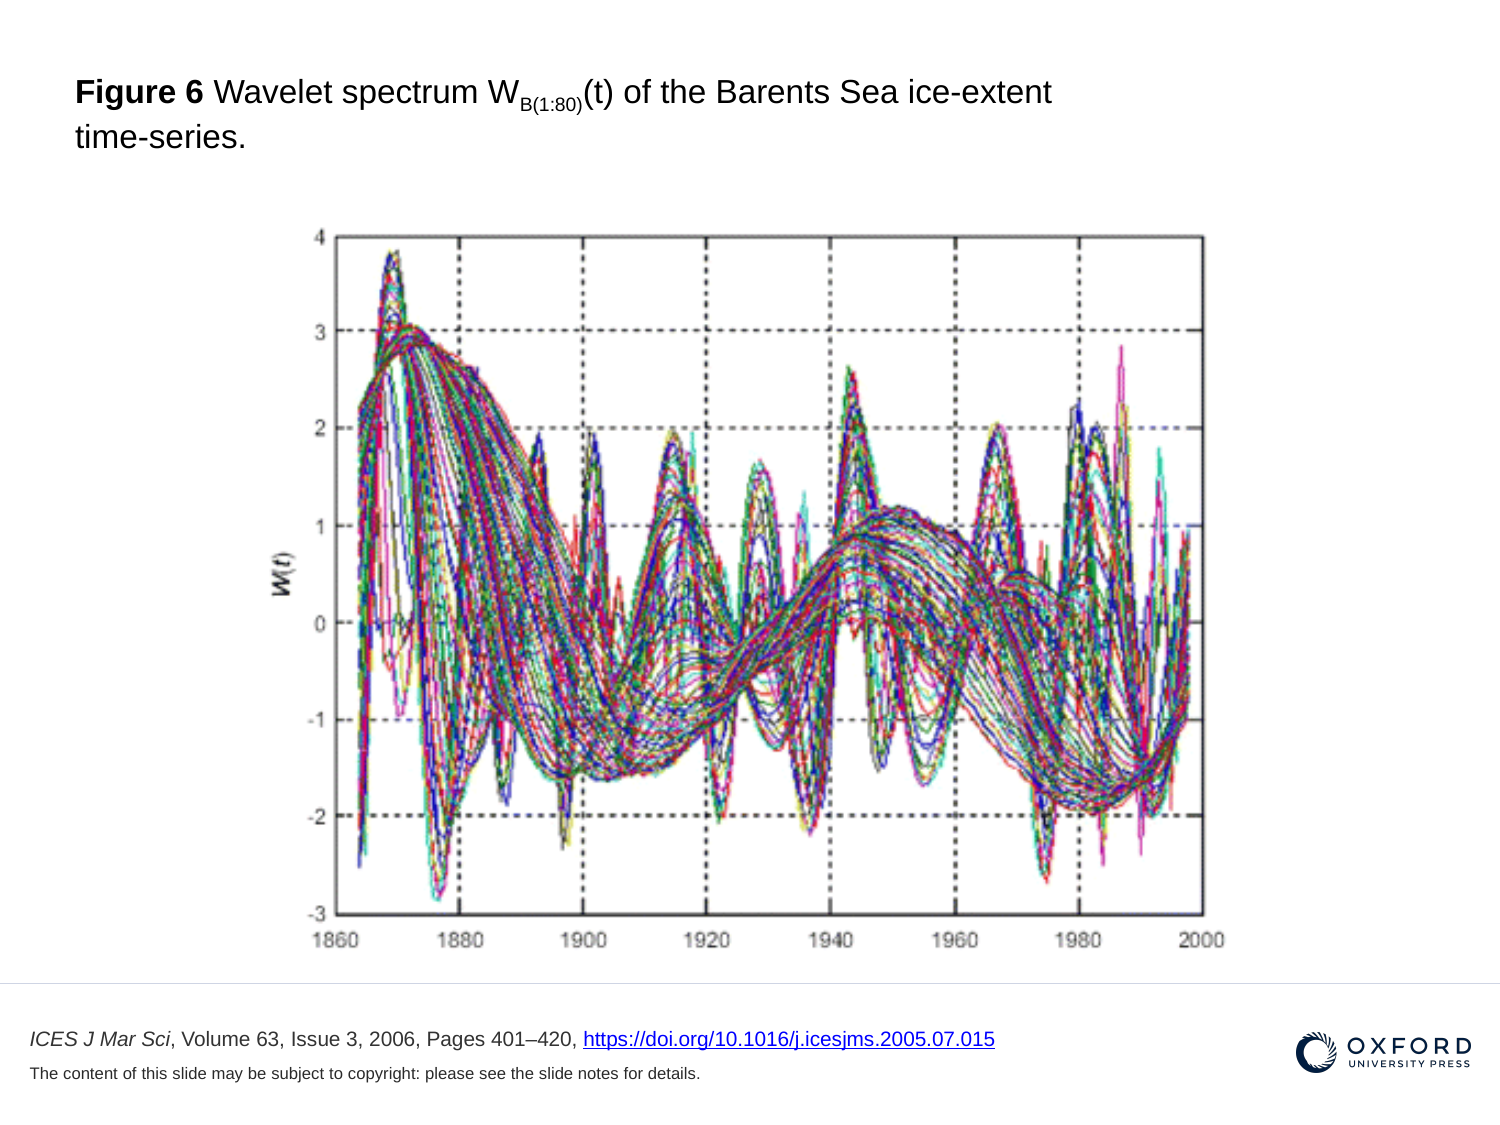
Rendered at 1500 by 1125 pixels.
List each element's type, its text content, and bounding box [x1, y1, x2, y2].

picture [1296, 1032, 1471, 1073]
picture [266, 224, 1233, 957]
footer ICES J Mar Sci, Volume 63, Issue 3, 2006, Pages 401–420, https://doi.org/10.1016/j.icesjms.2005.07.015 The content of this slide may be subject to copyright: please see the slide notes for details. [0, 983, 1260, 1125]
title Figure 6 Wavelet spectrum WB(1:80)(t) of the Barents Sea ice-extent time-series. [75, 69, 1078, 171]
